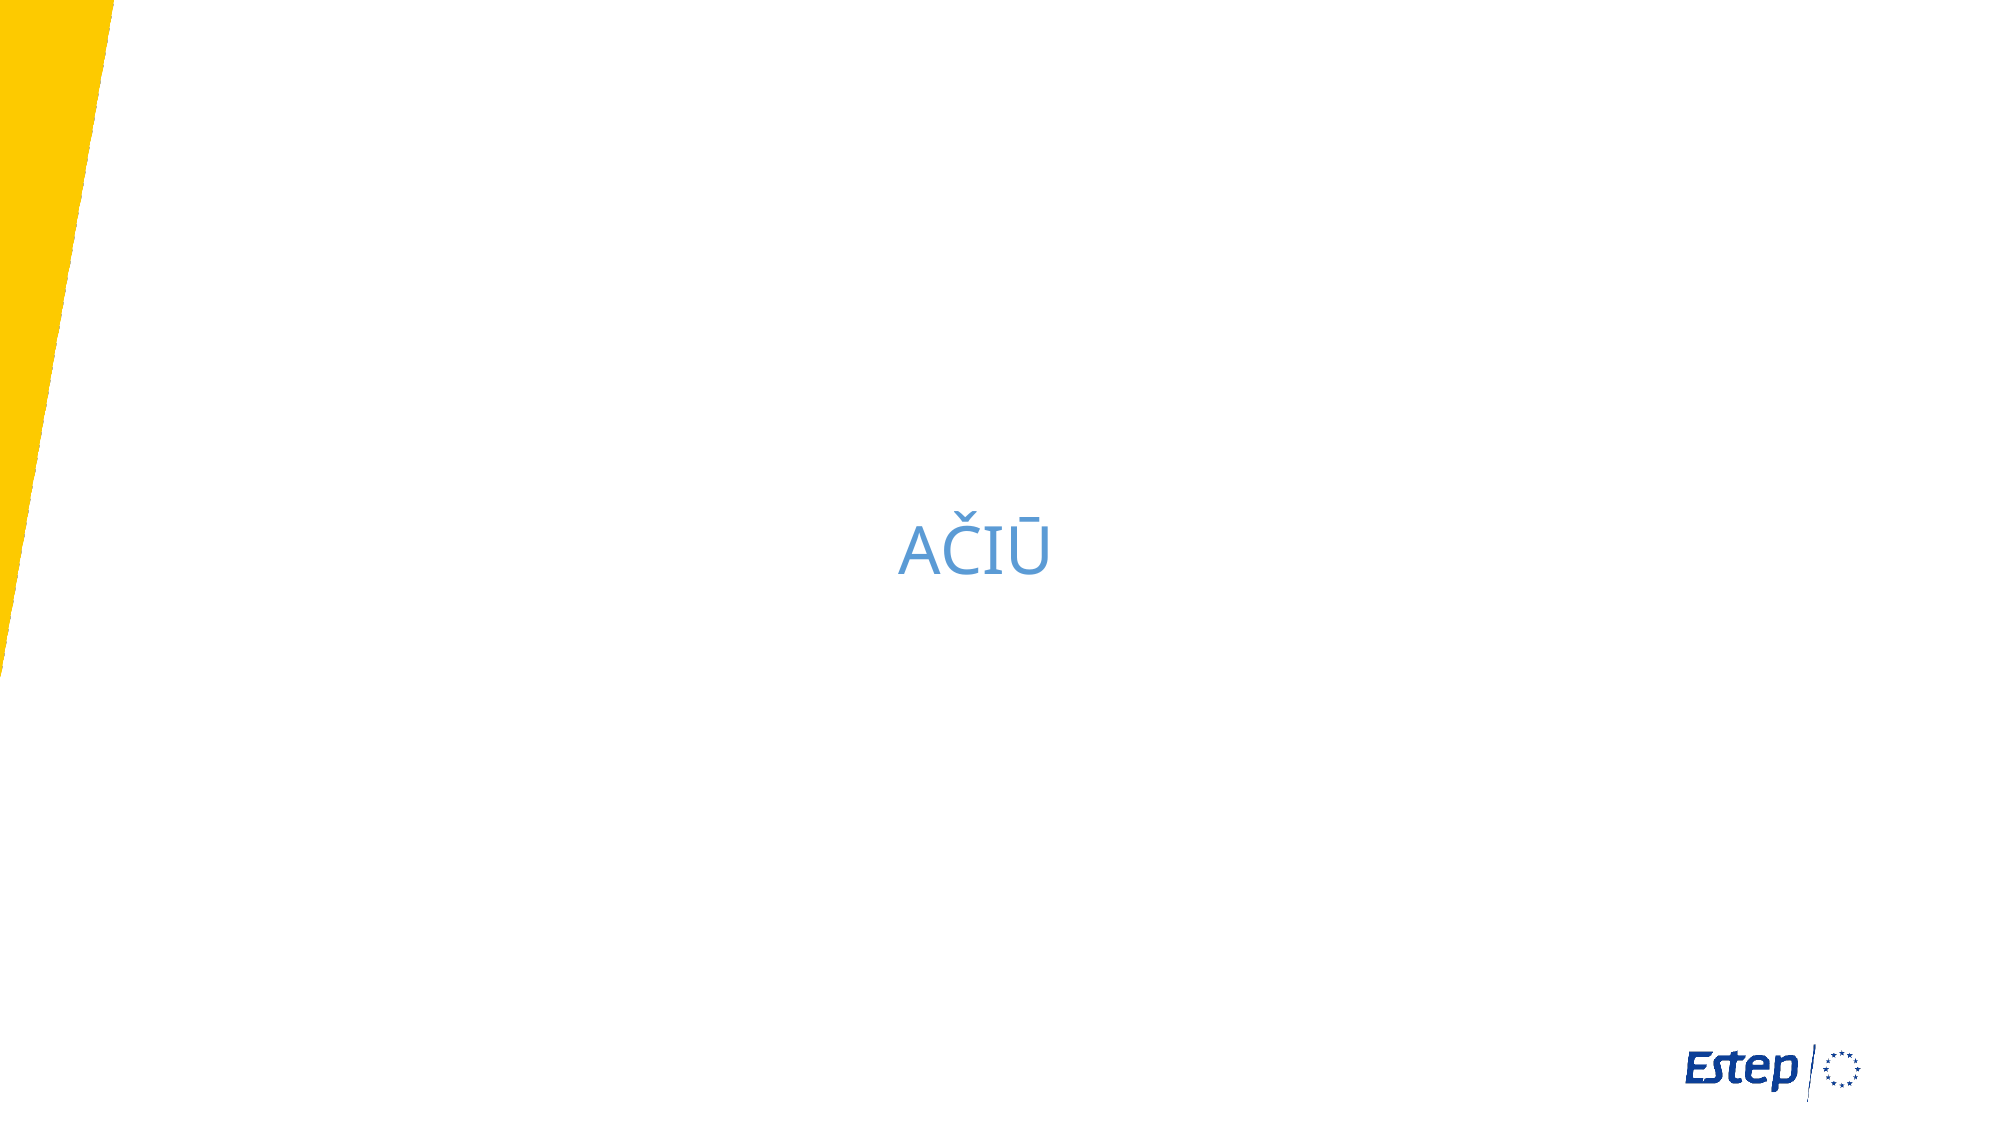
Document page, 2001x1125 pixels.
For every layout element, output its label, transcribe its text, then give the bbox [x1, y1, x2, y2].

title AČIŪ [114, 443, 1840, 662]
picture [0, 0, 114, 678]
picture [1683, 1042, 1863, 1104]
